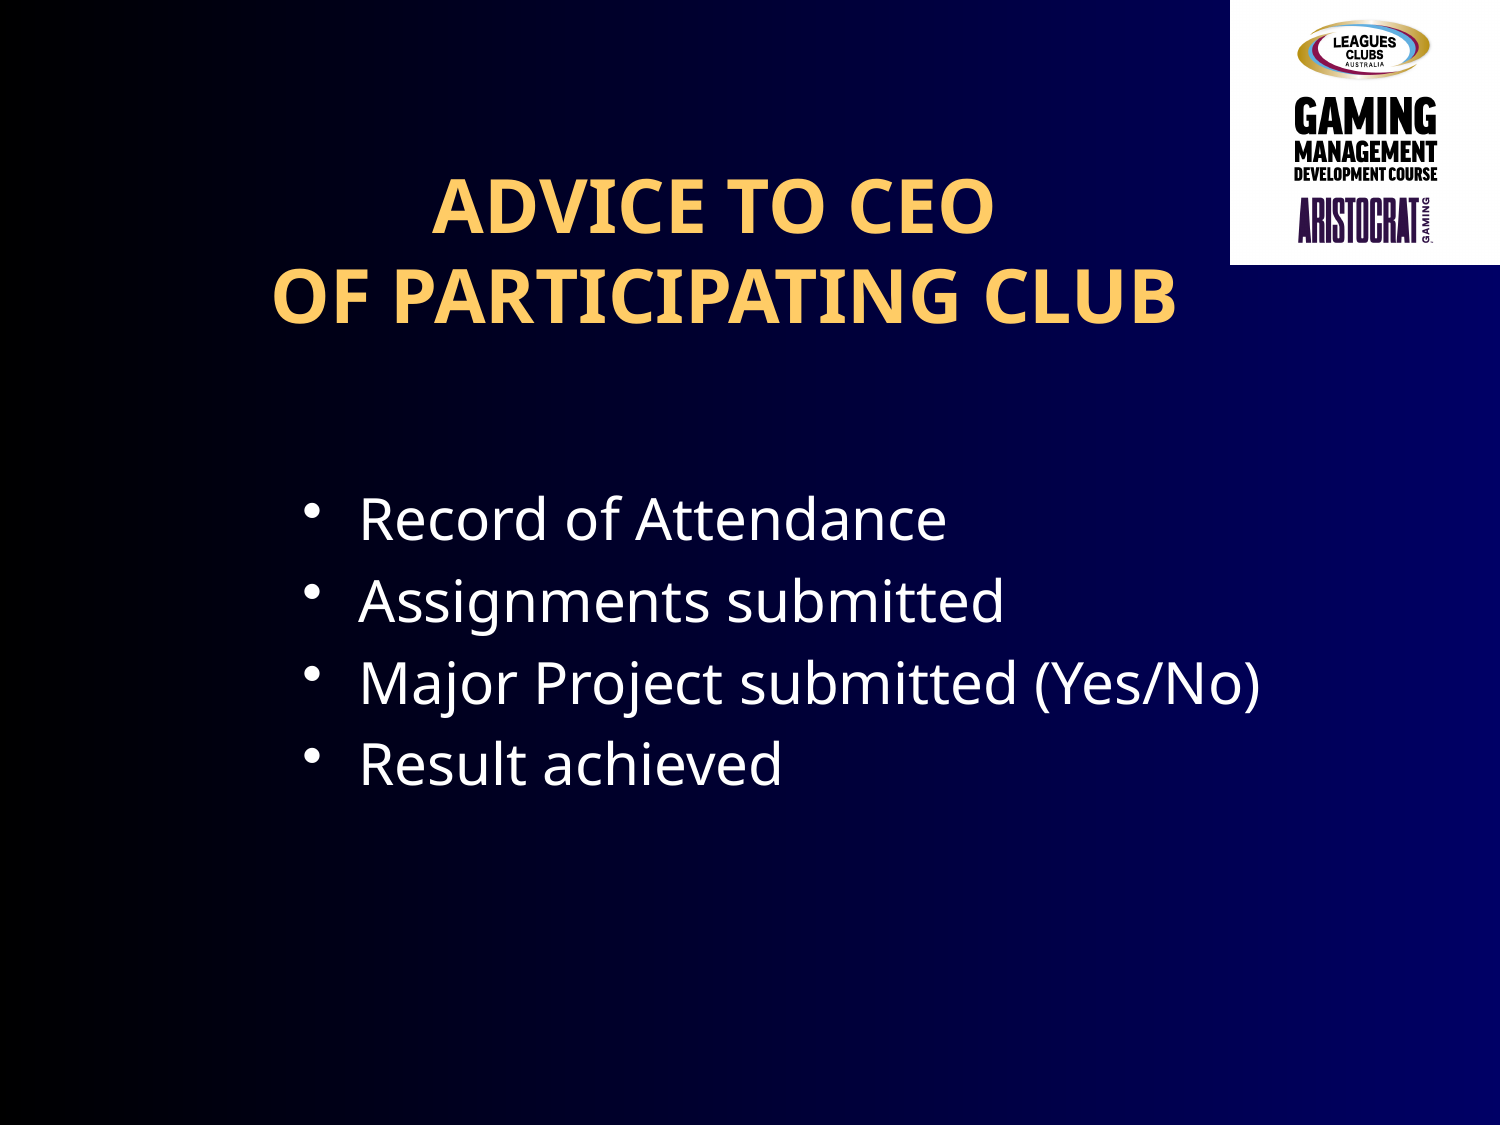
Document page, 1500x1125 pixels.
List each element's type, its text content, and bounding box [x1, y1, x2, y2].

picture [1230, 0, 1500, 265]
list Record of Attendance Assignments submitted Major Project submitted (Yes/No) Result achieved [287, 474, 1325, 900]
title ADVICE TO CEO OF PARTICIPATING CLUB [87, 200, 1363, 388]
